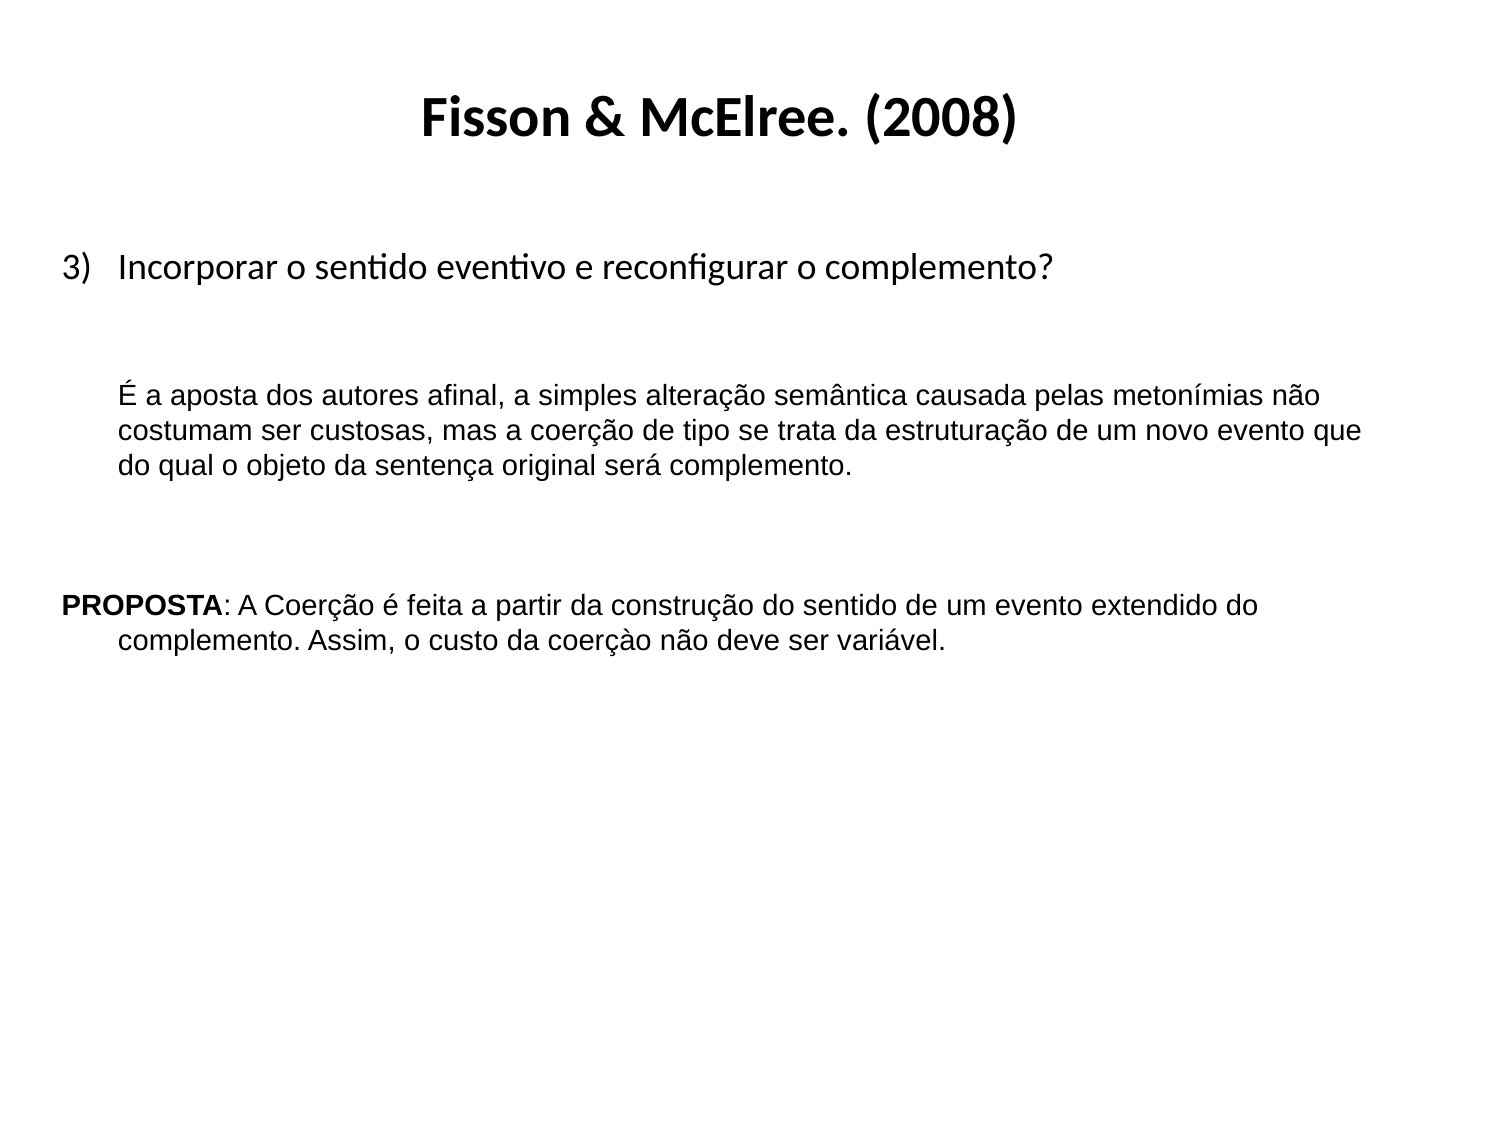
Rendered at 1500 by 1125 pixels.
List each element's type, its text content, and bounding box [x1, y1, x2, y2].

text_box Incorporar o sentido eventivo e reconfigurar o complemento? É a aposta dos autores afinal, a simples alteração semântica causada pelas metonímias não costumam ser custosas, mas a coerção de tipo se trata da estruturação de um novo evento que do qual o objeto da sentença original será complemento. PROPOSTA: A Coerção é feita a partir da construção do sentido de um evento extendido do complemento. Assim, o custo da coerçào não deve ser variável. [46, 234, 1418, 769]
text_box Fisson & McElree. (2008) [395, 70, 1046, 156]
